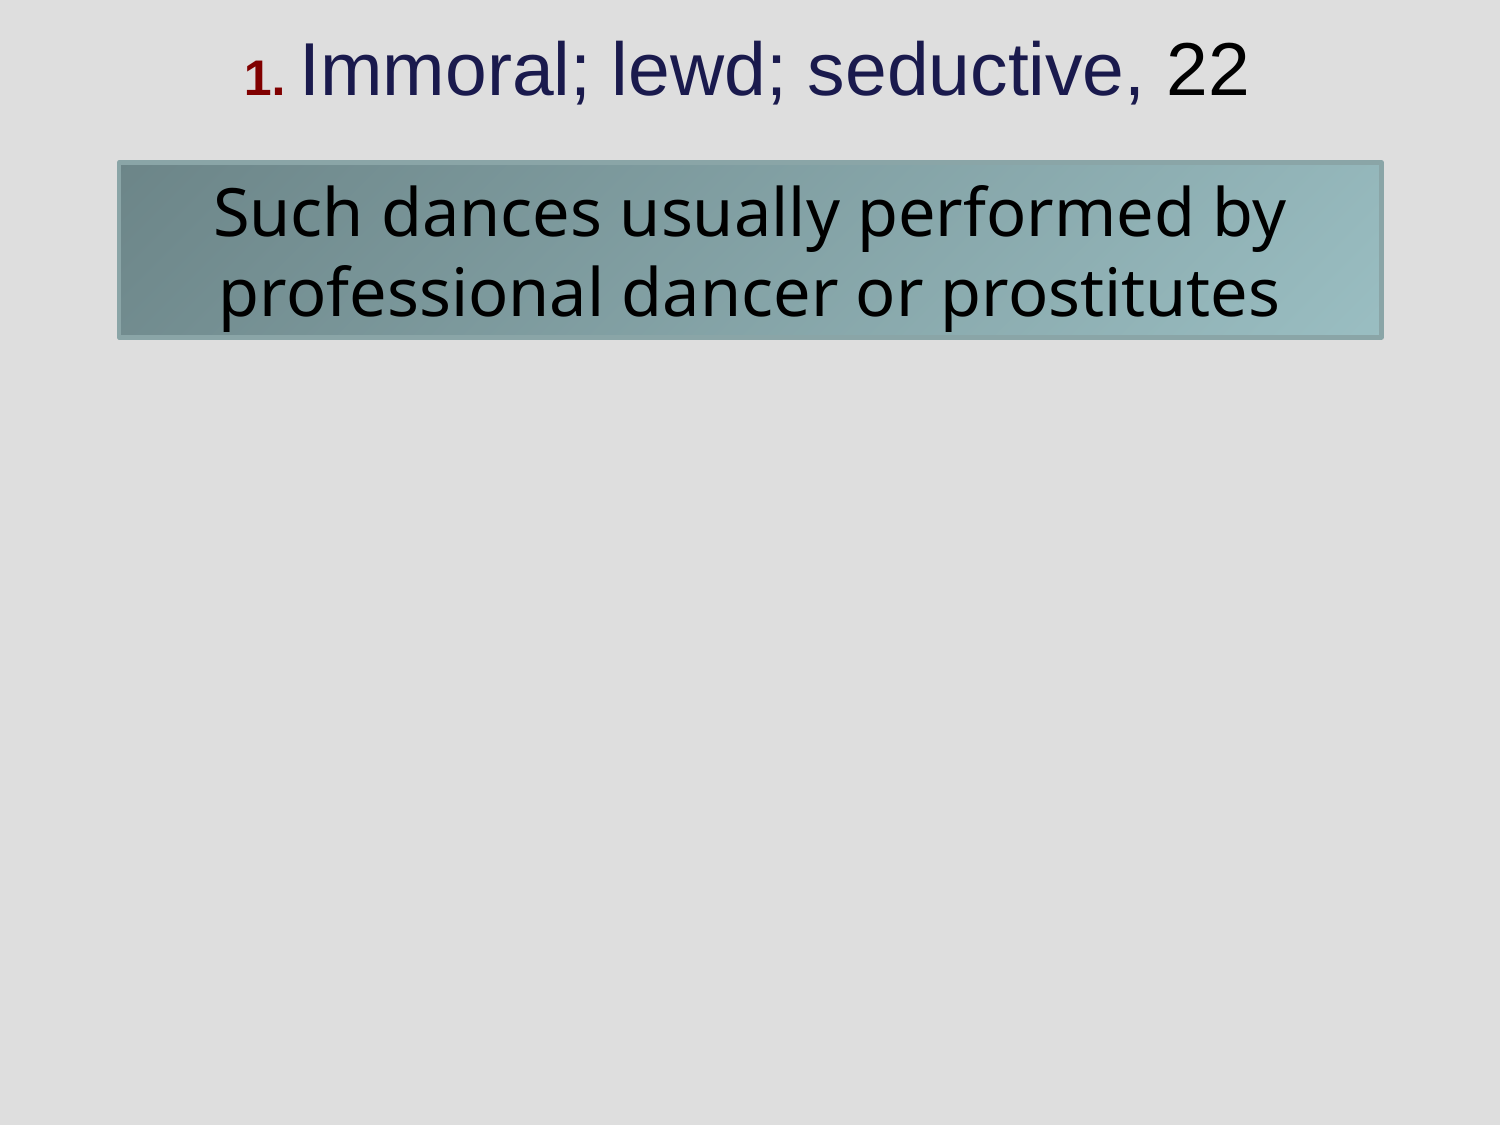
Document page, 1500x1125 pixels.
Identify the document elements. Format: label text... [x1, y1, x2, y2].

title 1. Immoral; lewd; seductive, 22 [72, 12, 1423, 988]
text_box Such dances usually performed by professional dancer or prostitutes [117, 160, 1384, 340]
